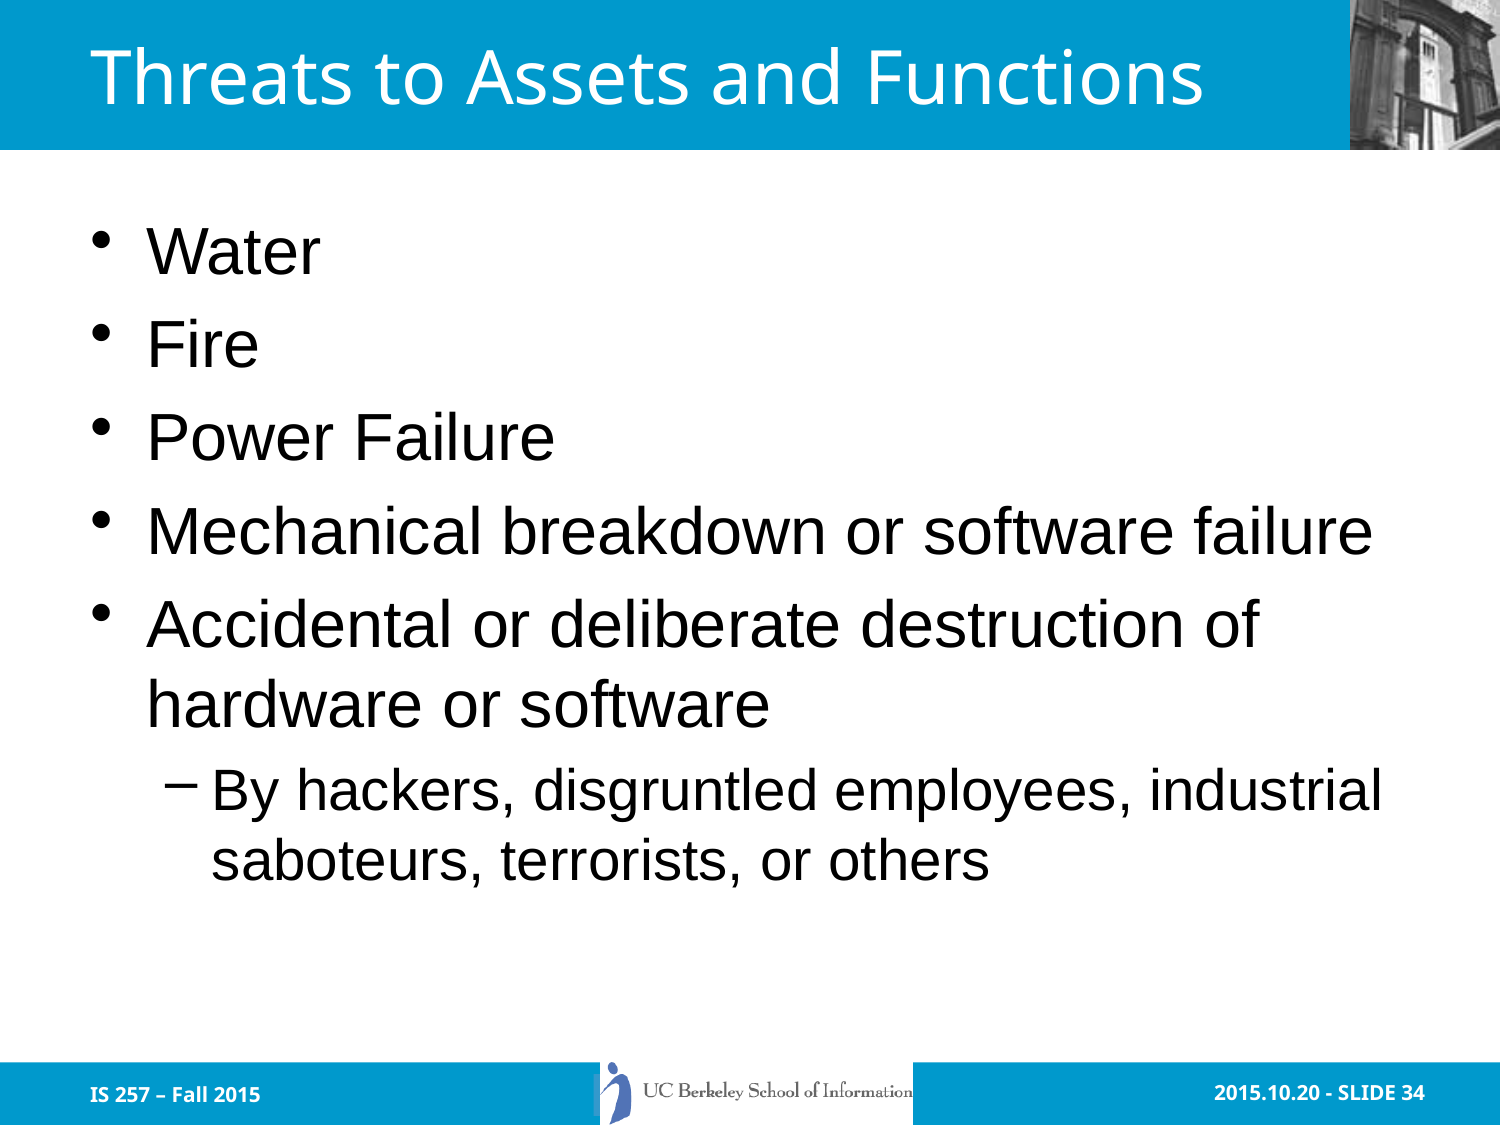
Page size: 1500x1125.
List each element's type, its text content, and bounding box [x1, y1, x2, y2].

title Threats to Assets and Functions [75, 0, 1350, 150]
picture [1351, 0, 1500, 150]
slide_number IS 257 – Fall 2015 [75, 1062, 388, 1125]
list Water Fire Power Failure Mechanical breakdown or software failure Accidental or deliberate destruction of hardware or software By hackers, disgruntled employees, industrial saboteurs, terrorists, or others [75, 200, 1425, 1013]
picture [594, 1062, 912, 1125]
